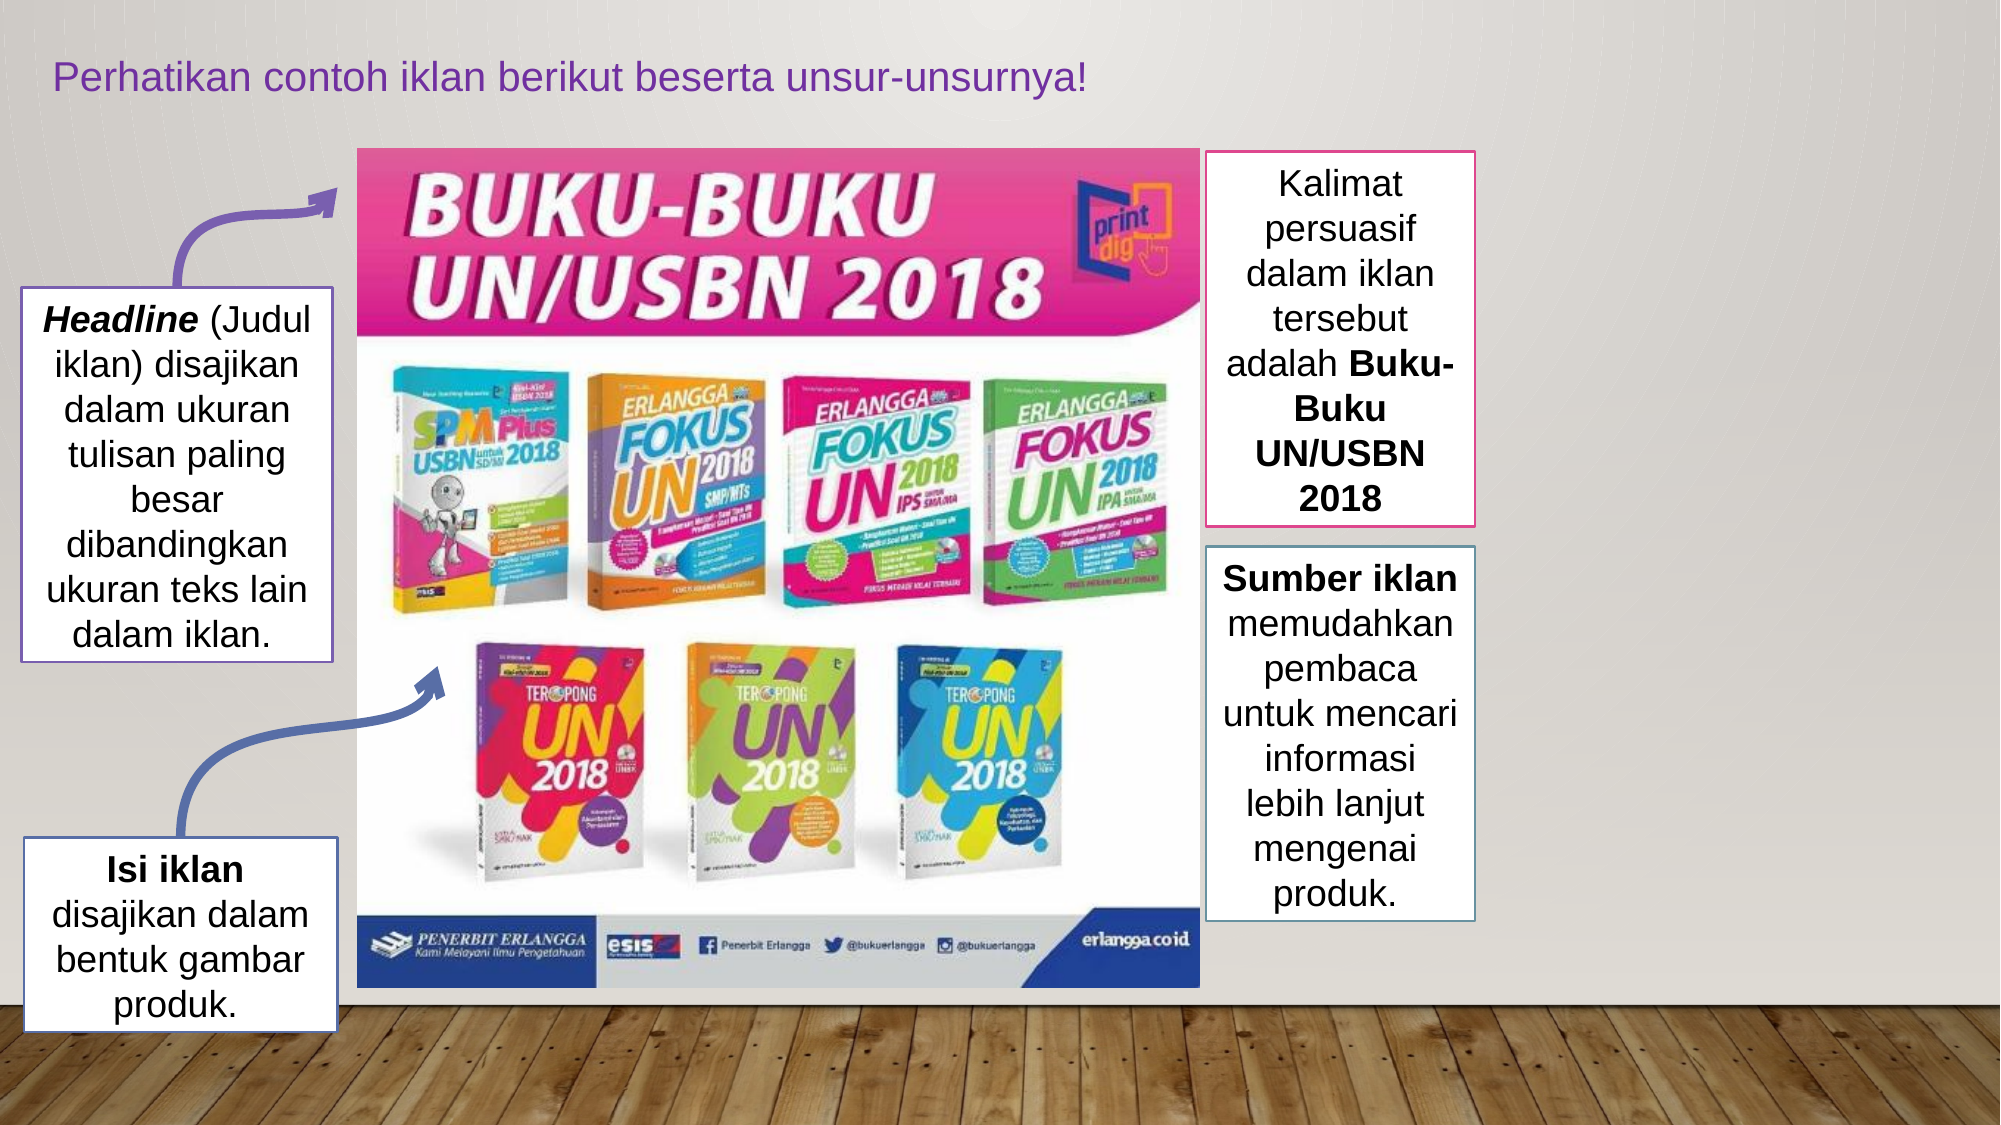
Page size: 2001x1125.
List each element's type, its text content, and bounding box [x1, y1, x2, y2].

text_box Sumber iklan memudahkan pembaca untuk mencari informasi lebih lanjut mengenai produk. [1205, 545, 1476, 922]
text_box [207, 156, 308, 318]
text_box Isi iklan disajikan dalam bentuk gambar produk. [23, 836, 339, 1033]
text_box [223, 623, 395, 881]
picture [356, 148, 1201, 988]
text_box Kalimat persuasif dalam iklan tersebut adalah Buku-Buku UN/USBN 2018 [1205, 150, 1476, 528]
text_box Perhatikan contoh iklan berikut beserta unsur-unsurnya! [37, 41, 1263, 107]
text_box Headline (Judul iklan) disajikan dalam ukuran tulisan paling besar dibandingkan ukuran teks lain dalam iklan. [20, 286, 334, 663]
picture [0, 1005, 2000, 1125]
